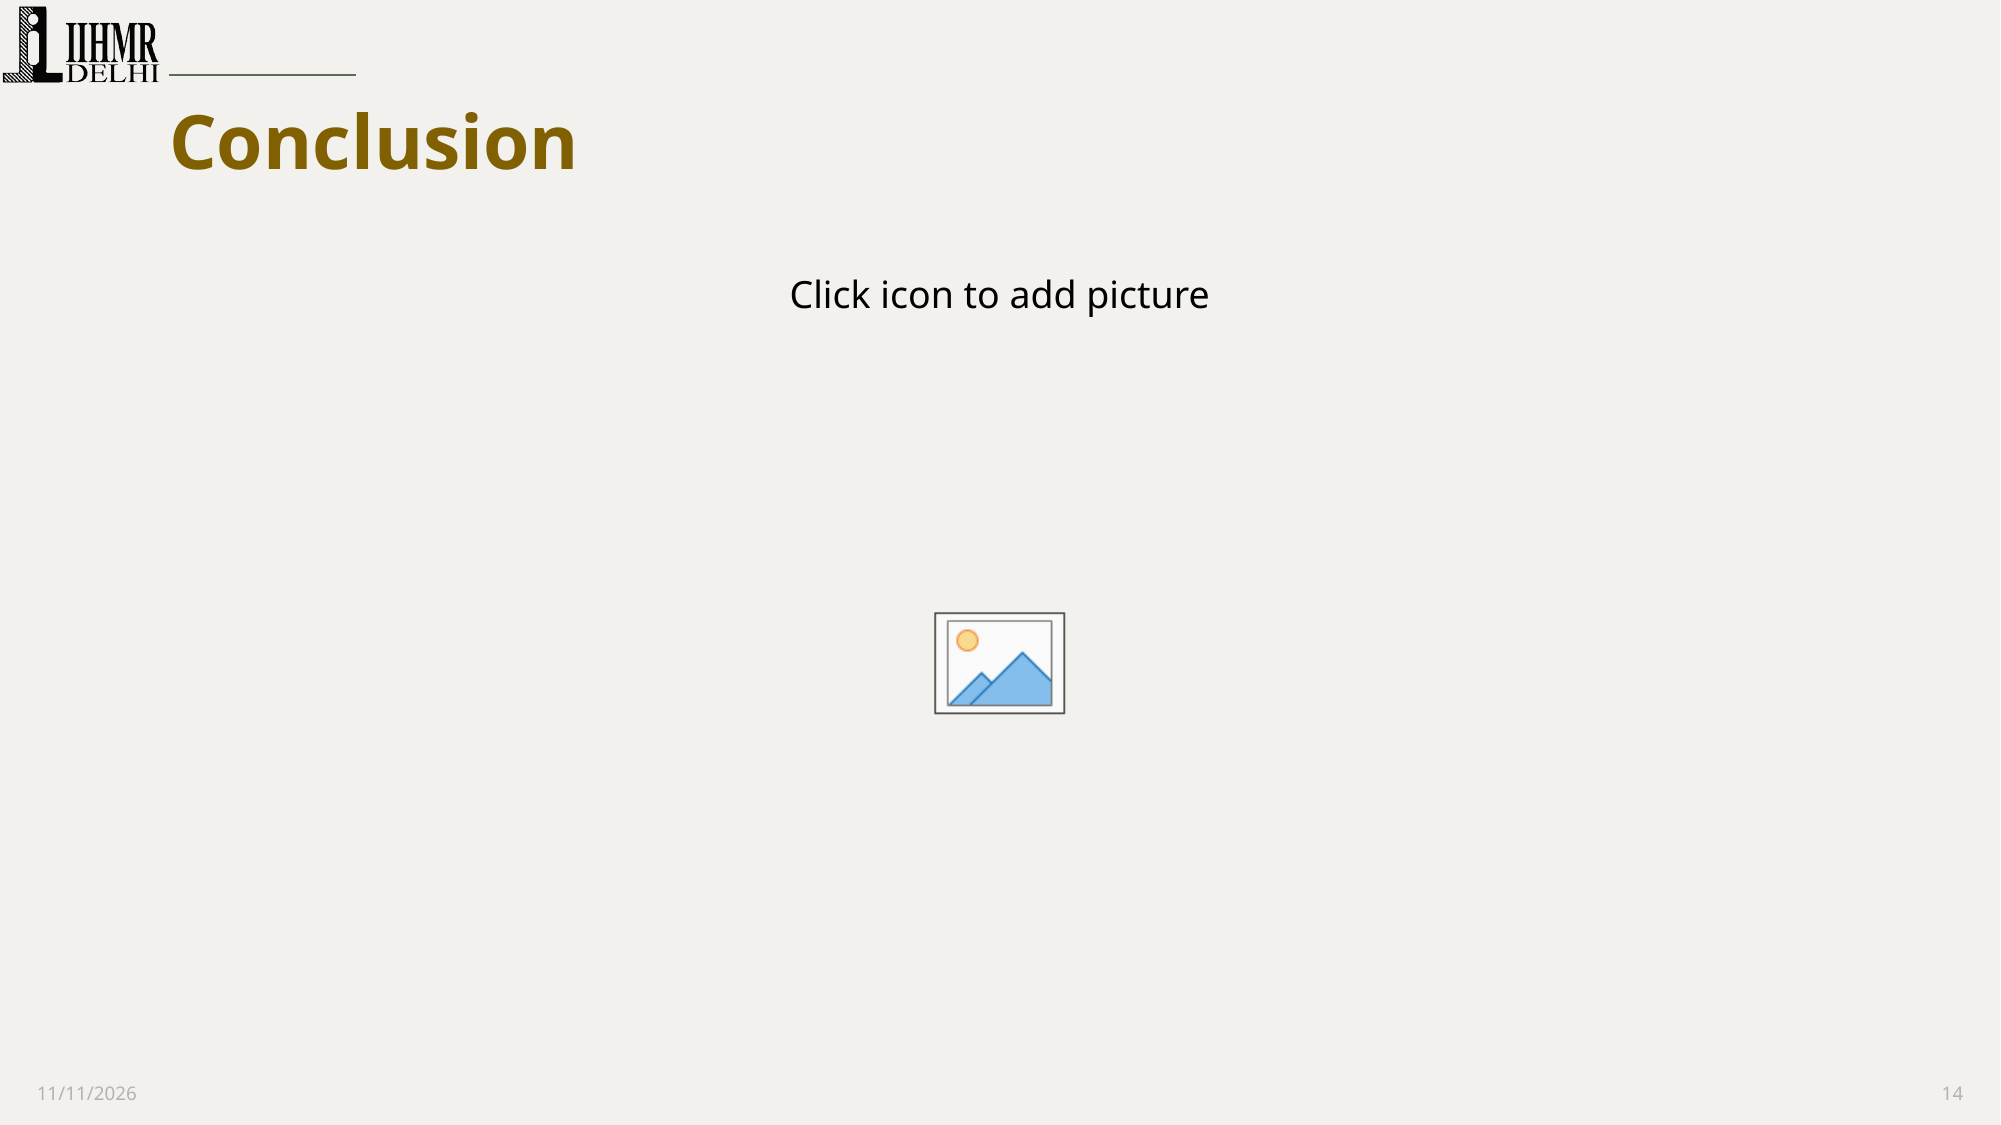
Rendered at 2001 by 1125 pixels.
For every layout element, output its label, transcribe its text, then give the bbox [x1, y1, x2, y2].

slide_number 14 [1528, 1064, 1979, 1124]
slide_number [21, 1064, 472, 1124]
picture [2, 4, 169, 83]
title Conclusion [154, 0, 1018, 263]
picture [154, 263, 1846, 1065]
